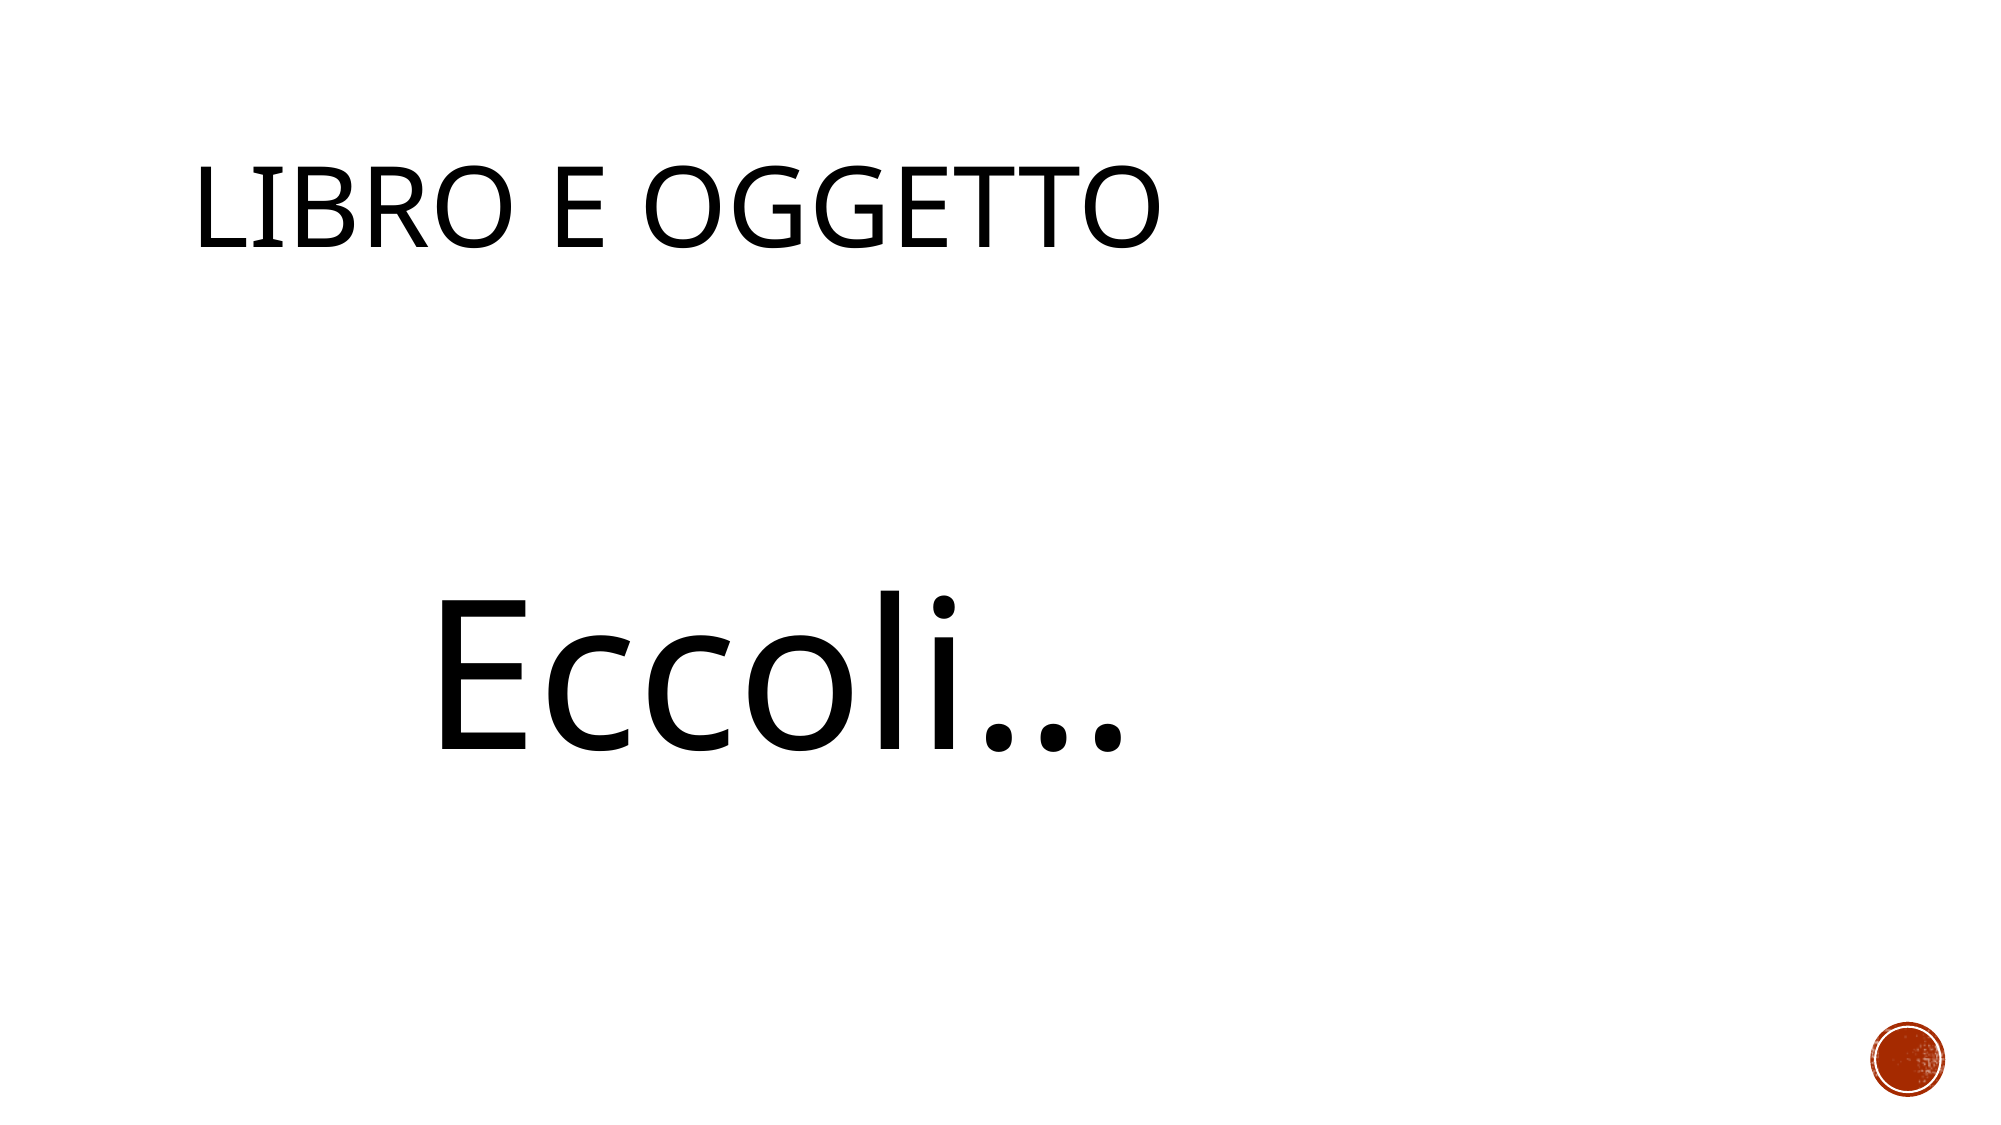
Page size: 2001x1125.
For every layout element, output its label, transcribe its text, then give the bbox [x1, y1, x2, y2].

title Libro e oggetto [175, 79, 1826, 344]
list Eccoli… [407, 562, 1282, 804]
